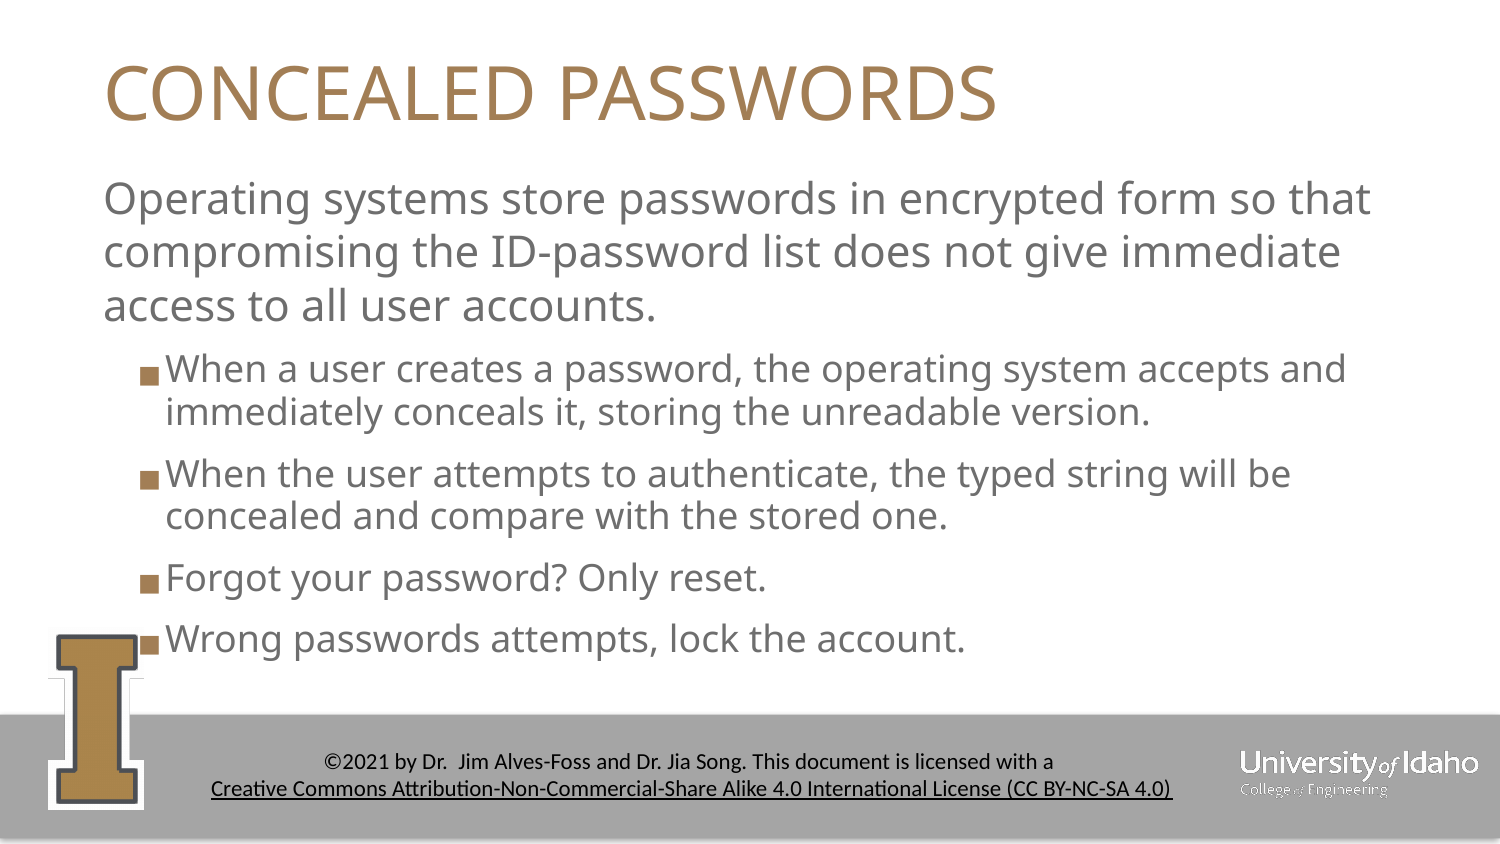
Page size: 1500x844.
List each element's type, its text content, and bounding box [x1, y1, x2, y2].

picture [48, 627, 144, 810]
title CONCEALED PASSWORDS [103, 44, 1397, 158]
picture [1118, 658, 1500, 844]
list Operating systems store passwords in encrypted form so that compromising the ID-password list does not give immediate access to all user accounts. When a user creates a password, the operating system accepts and immediately conceals it, storing the unreadable version. When the user attempts to authenticate, the typed string will be concealed and compare with the stored one. Forgot your password? Only reset. Wrong passwords attempts, lock the account. [103, 169, 1397, 760]
